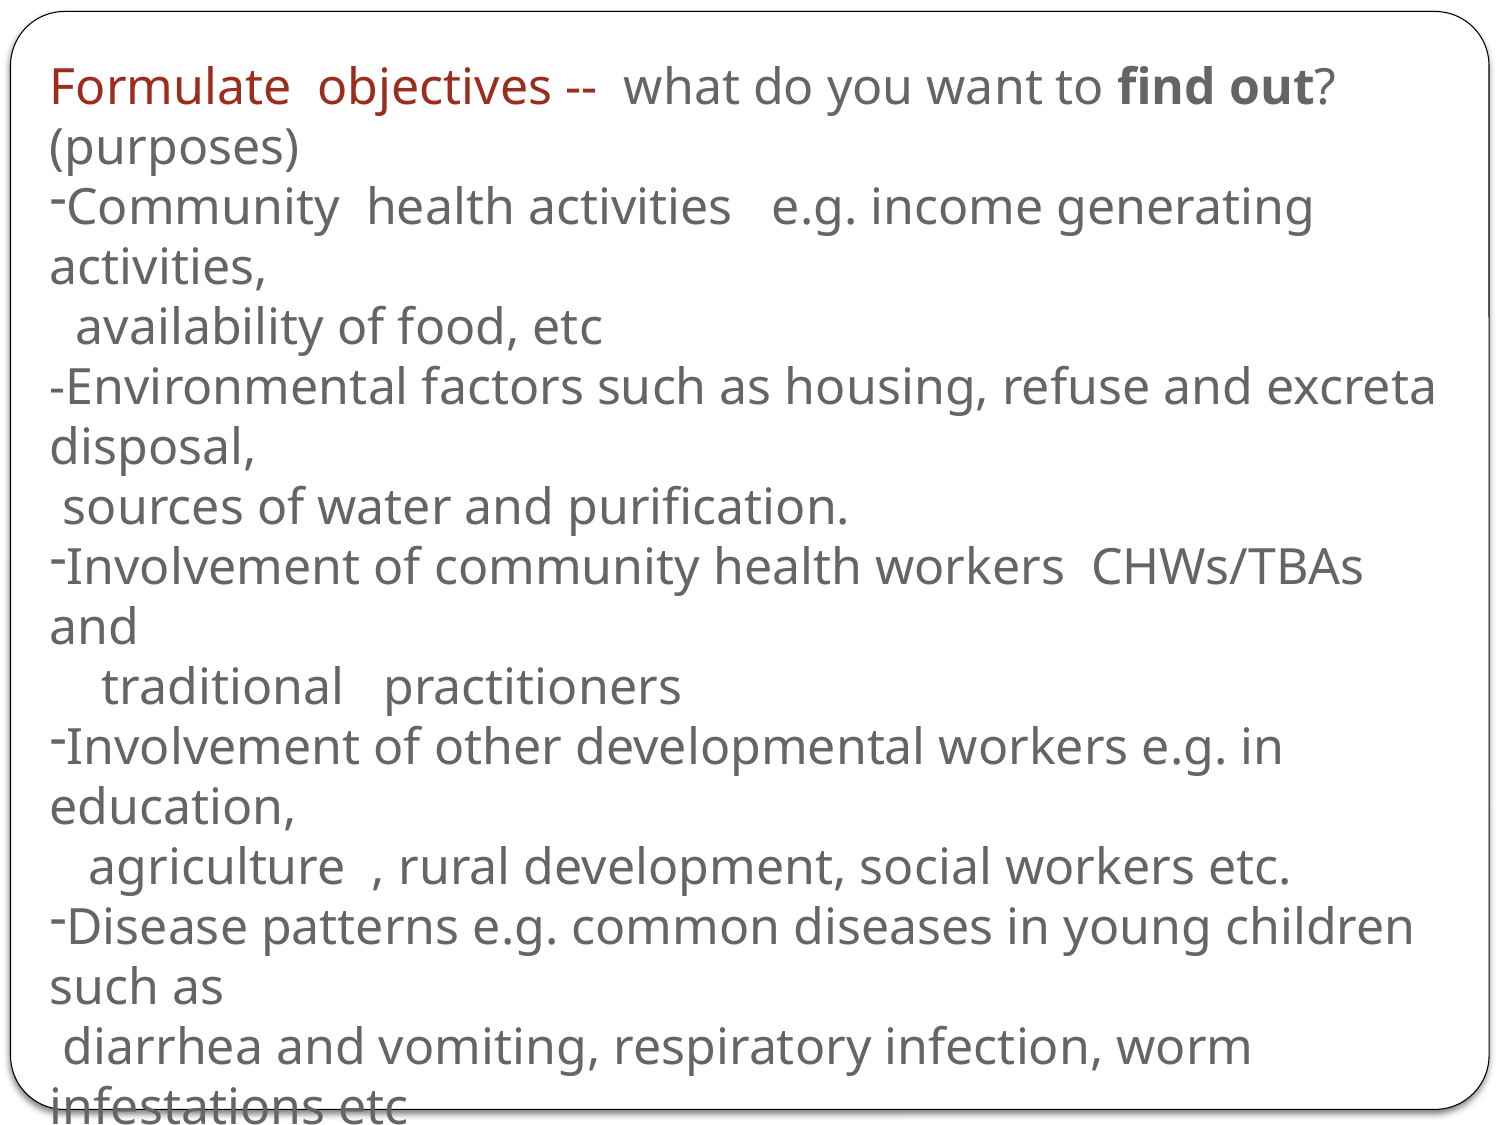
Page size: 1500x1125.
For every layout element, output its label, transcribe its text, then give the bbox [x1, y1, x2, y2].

text_box Formulate objectives -- what do you want to find out?(purposes) Community health activities e.g. income generating activities, availability of food, etc -Environmental factors such as housing, refuse and excreta disposal, sources of water and purification. Involvement of community health workers CHWs/TBAs and traditional practitioners Involvement of other developmental workers e.g. in education, agriculture , rural development, social workers etc. Disease patterns e.g. common diseases in young children such as diarrhea and vomiting, respiratory infection, worm infestations etc Common diseases among adults and school children such as STI, Tuberculosis, Malaria, Amoebiasis etc. What will be the instrument? For measuring the community’s health Status? Questionnaire and some other measures such as physical examination, laboratory investigations where possible, observation etc. [35, 46, 1465, 1125]
